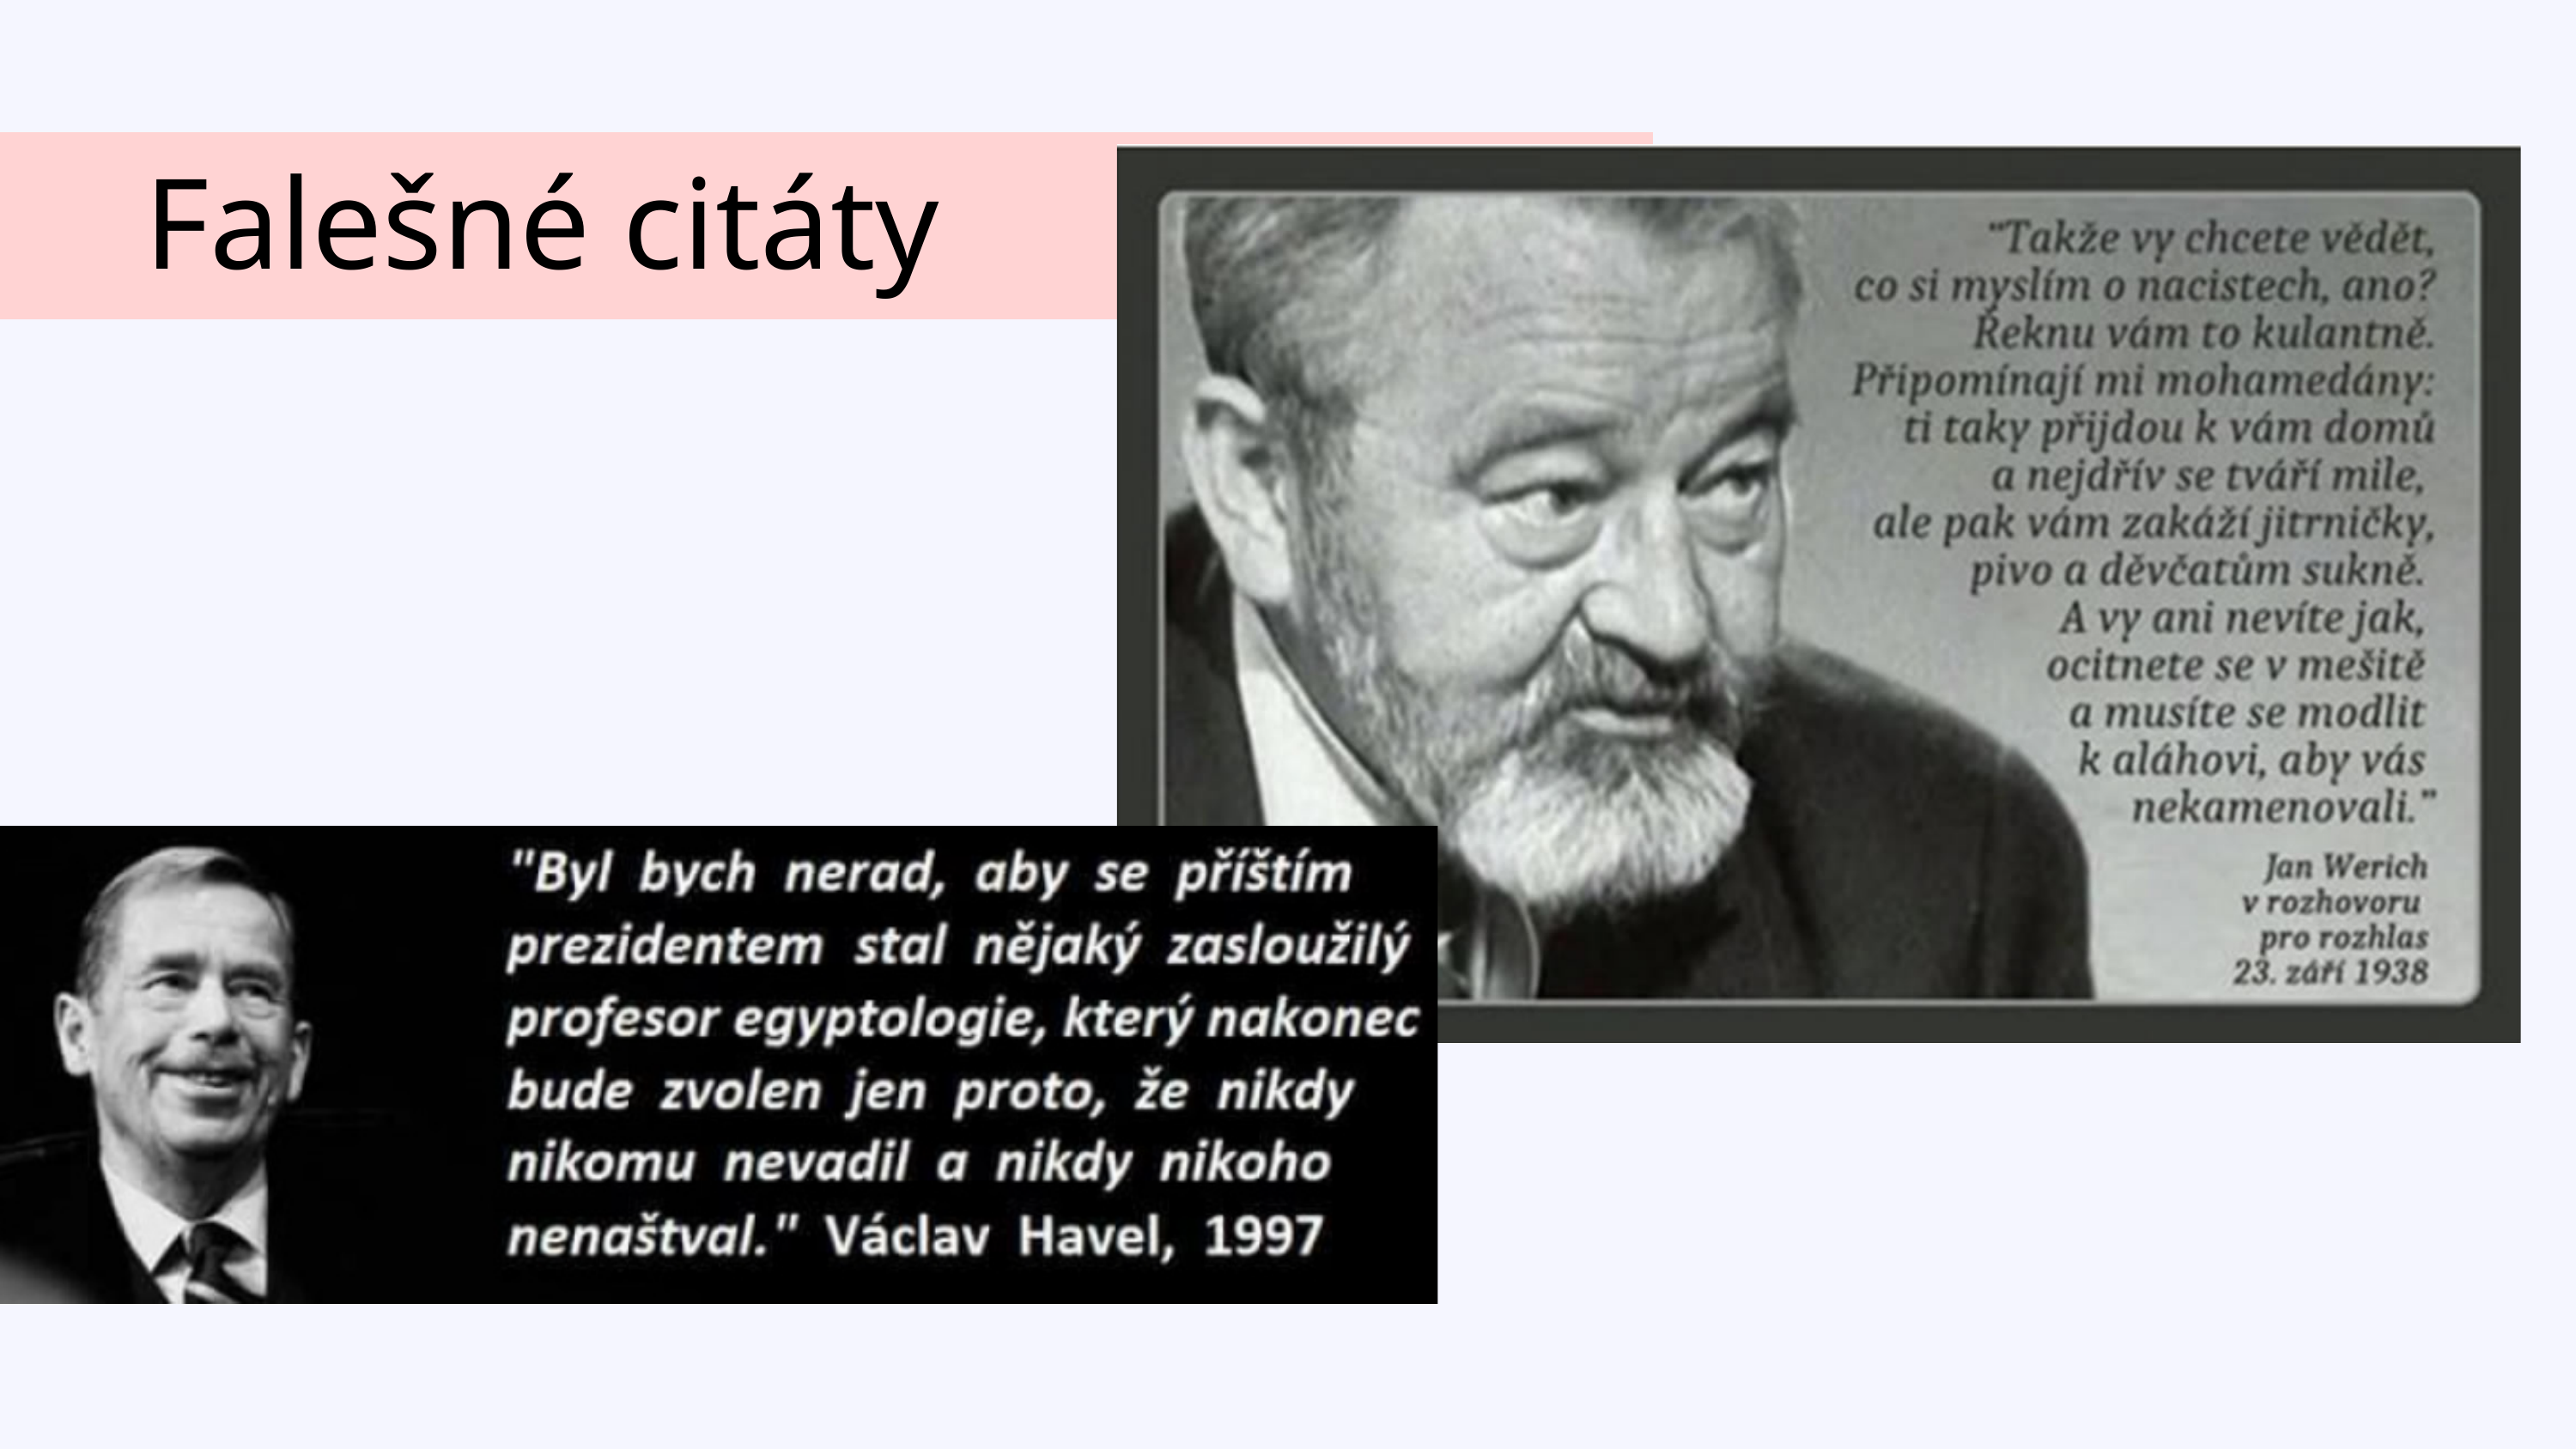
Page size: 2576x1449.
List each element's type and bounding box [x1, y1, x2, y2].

text_box [0, 826, 1438, 1304]
text_box [0, 132, 1653, 319]
text_box [1116, 144, 2521, 1043]
